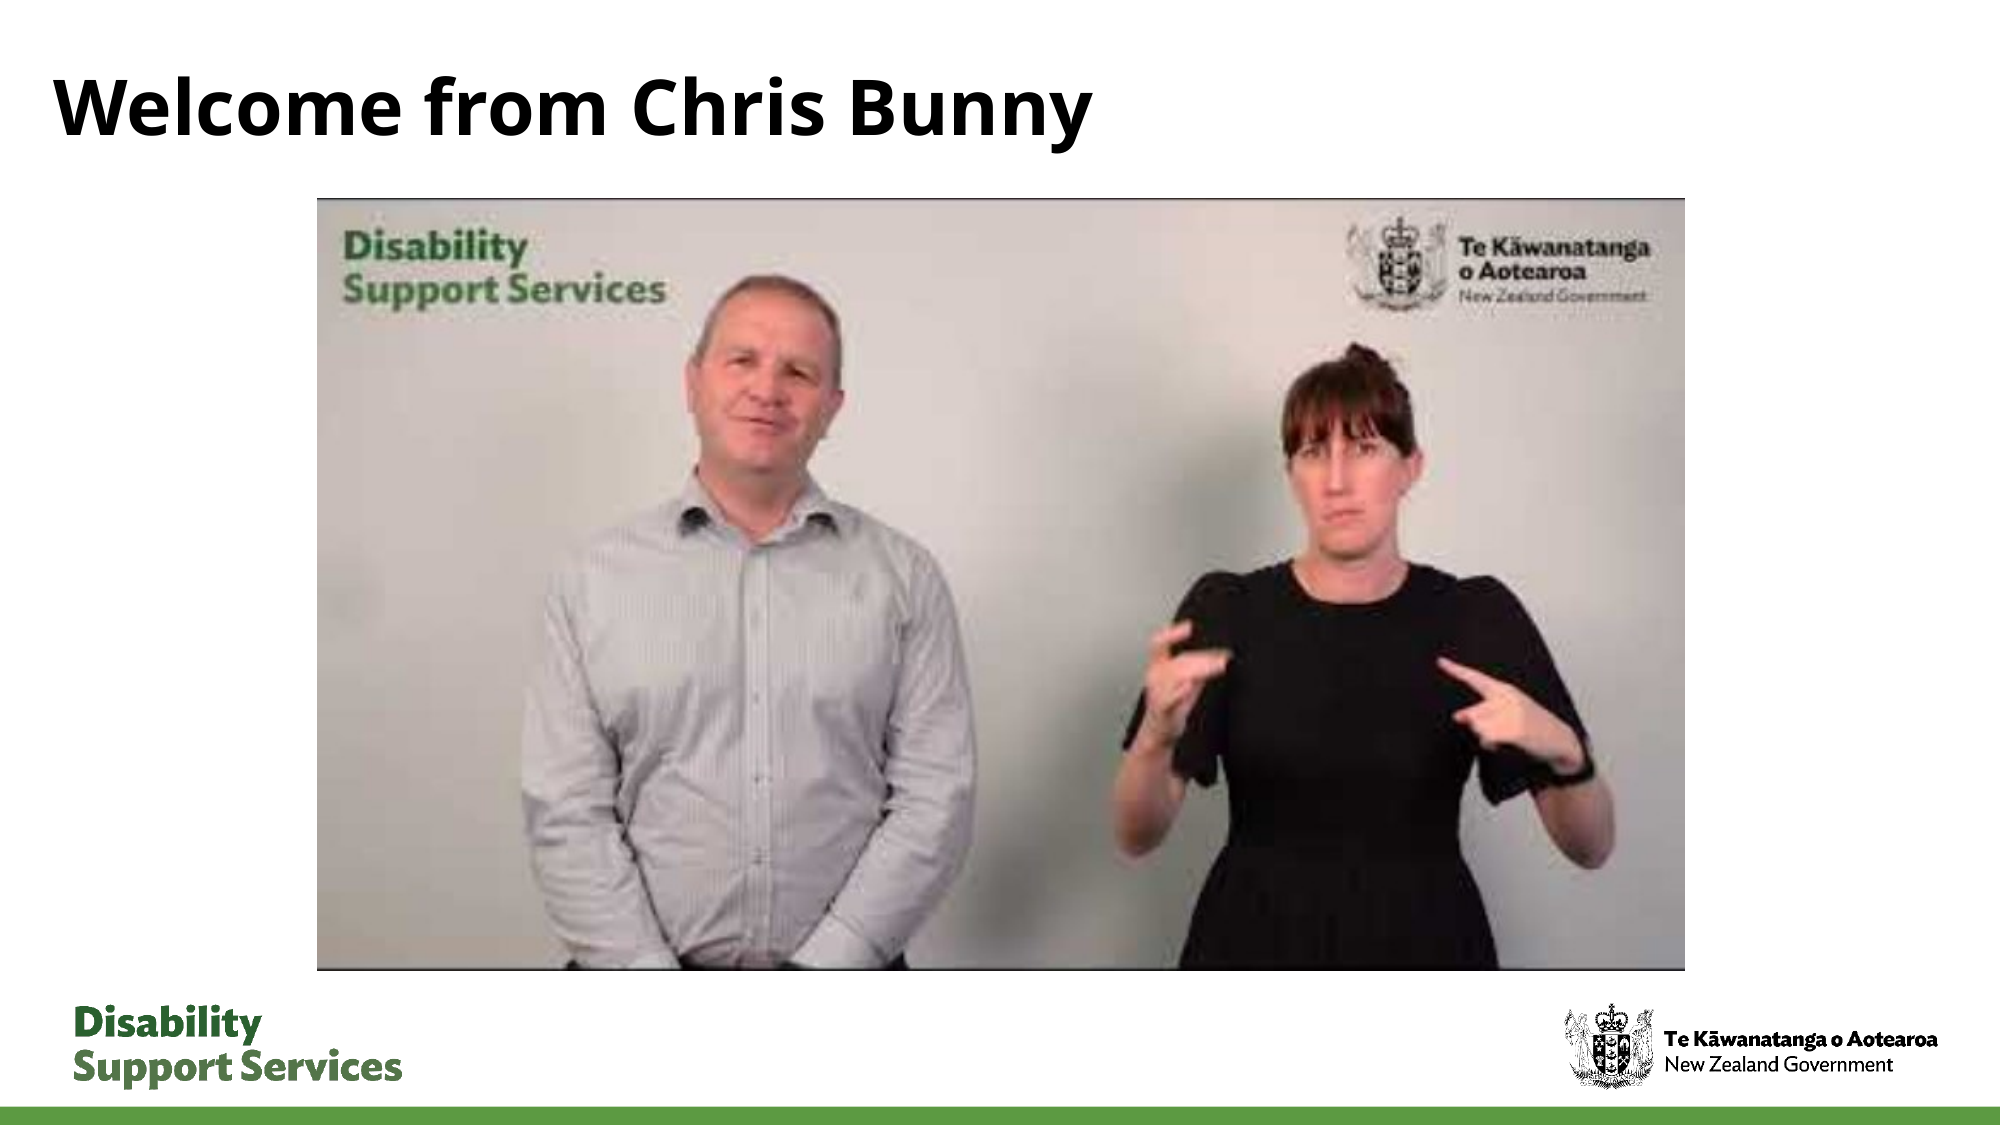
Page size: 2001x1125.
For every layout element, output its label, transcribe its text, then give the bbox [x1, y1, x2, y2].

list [316, 197, 1686, 972]
title Welcome from Chris Bunny [39, 61, 1963, 168]
picture [39, 970, 446, 1116]
picture [1556, 970, 1963, 1116]
